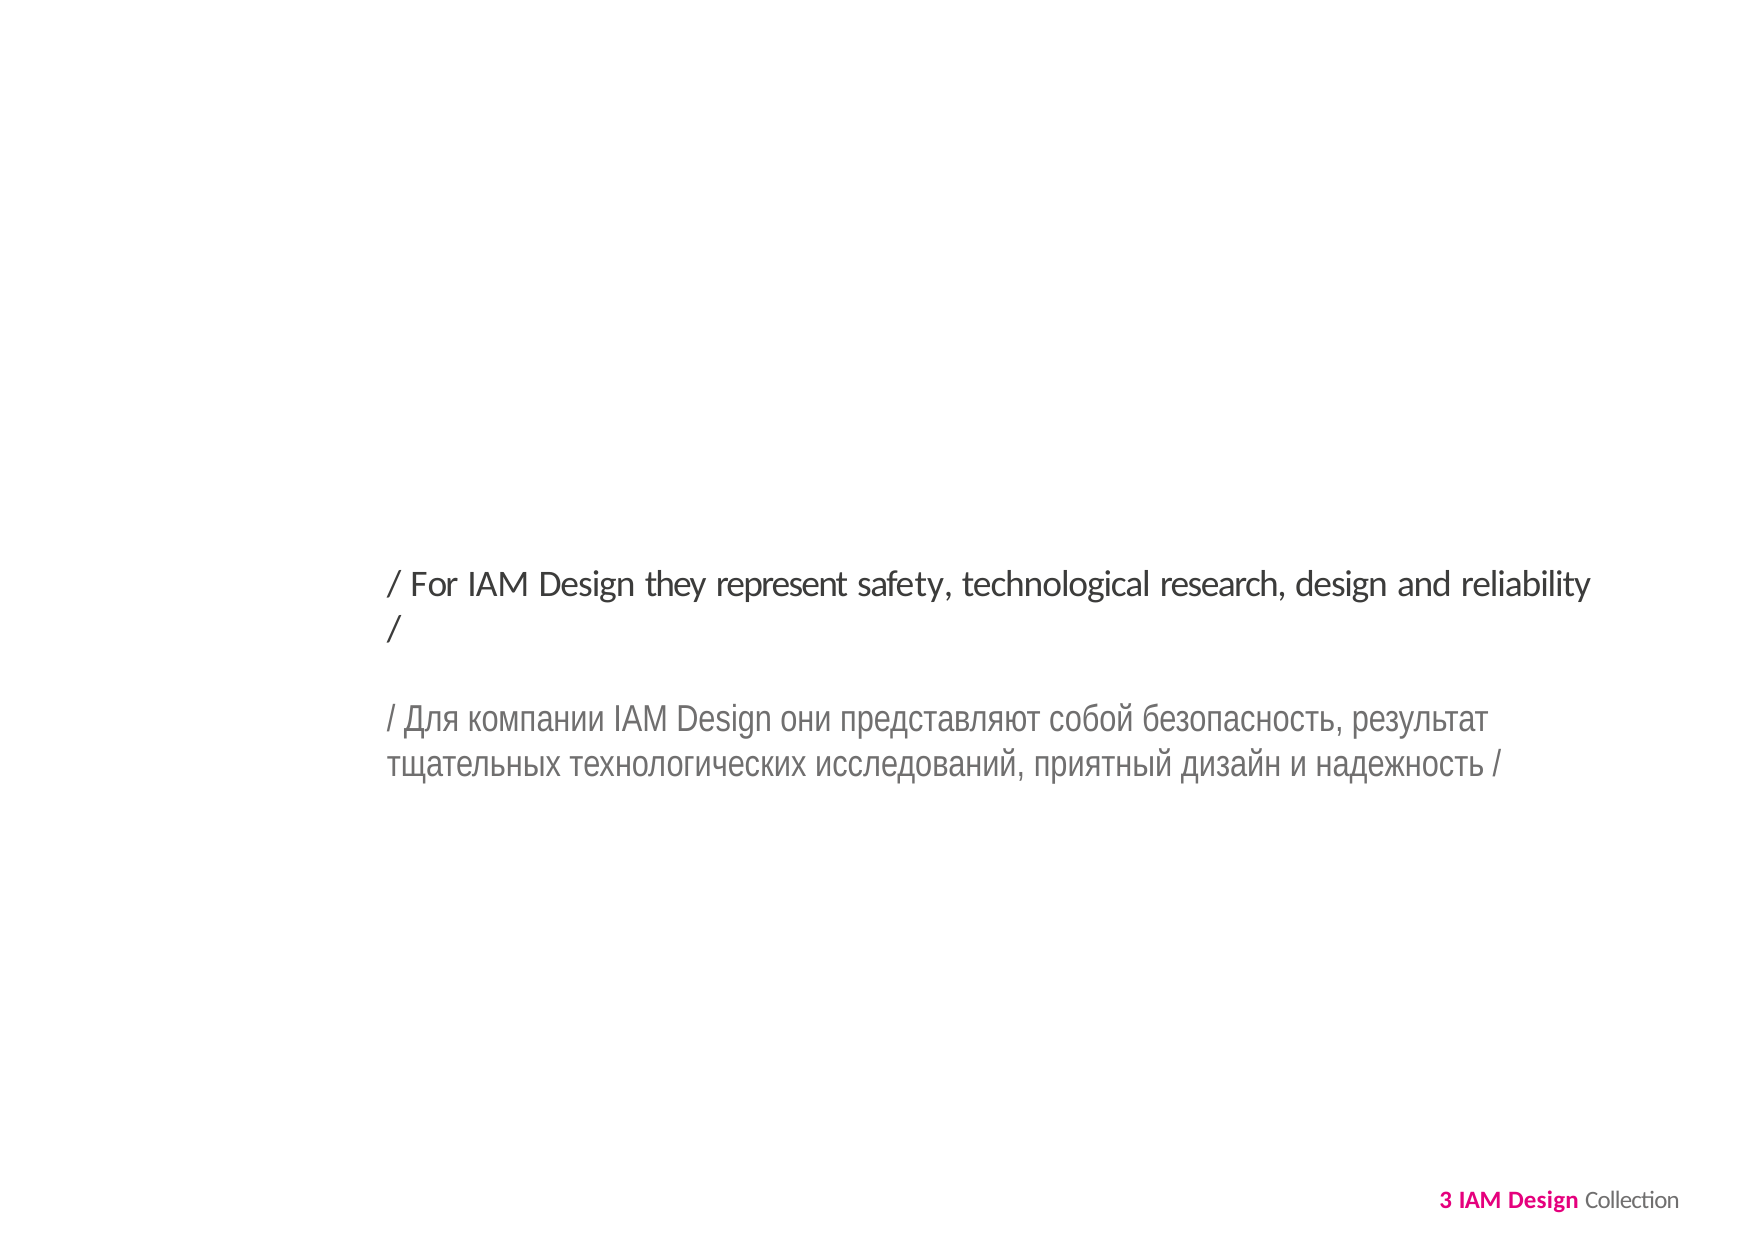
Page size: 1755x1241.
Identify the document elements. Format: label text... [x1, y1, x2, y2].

text_box 3 IAM Design Collection [1437, 1183, 1682, 1214]
text_box / For IAM Design they represent safety, technological research, design and reliability / / Для компании IAM Design они представляют собой безопасность, результат тщательных технологических исследований, приятный дизайн и надежность / [384, 558, 1595, 785]
